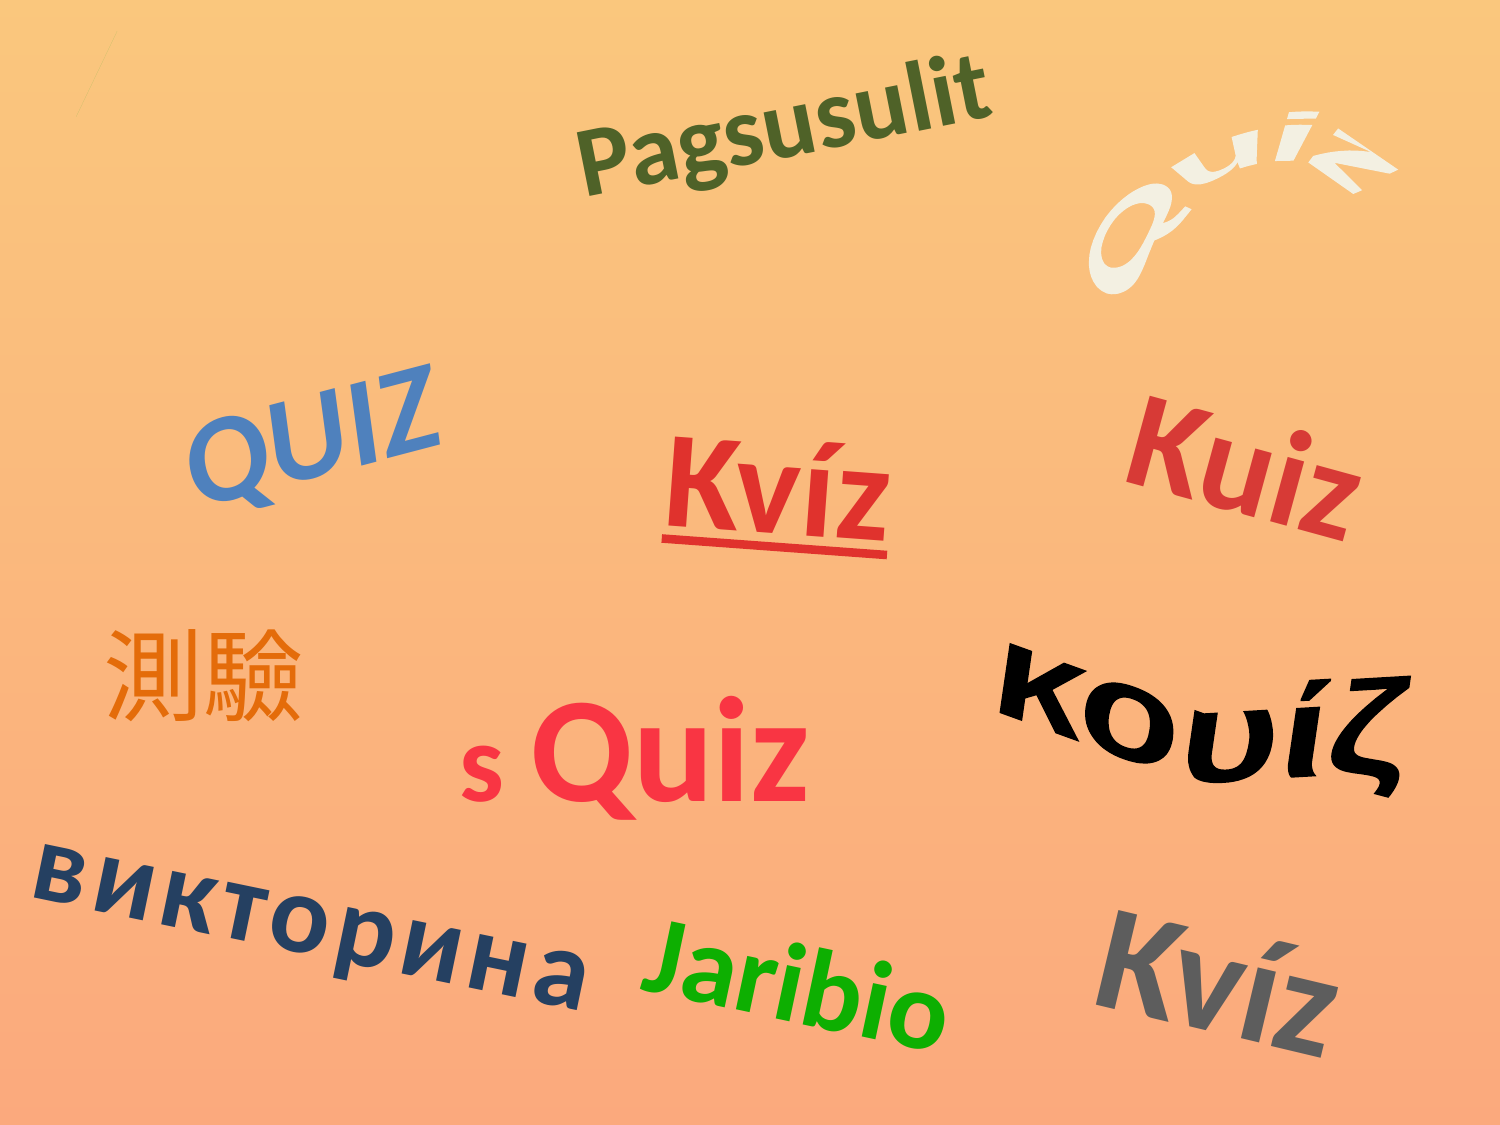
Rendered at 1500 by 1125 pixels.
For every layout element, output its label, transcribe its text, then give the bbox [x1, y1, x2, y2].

text_box Quiz [147, 309, 476, 545]
text_box s Quiz [445, 643, 835, 839]
text_box Pagsusulit [549, 0, 1051, 228]
text_box Kvíz [561, 373, 998, 585]
text_box Kvíz [1041, 840, 1403, 1106]
text_box 測驗 [88, 605, 503, 741]
text_box Kuiz [1096, 336, 1500, 608]
text_box викторина [6, 776, 623, 1045]
text_box Jaribio [619, 869, 1040, 1099]
